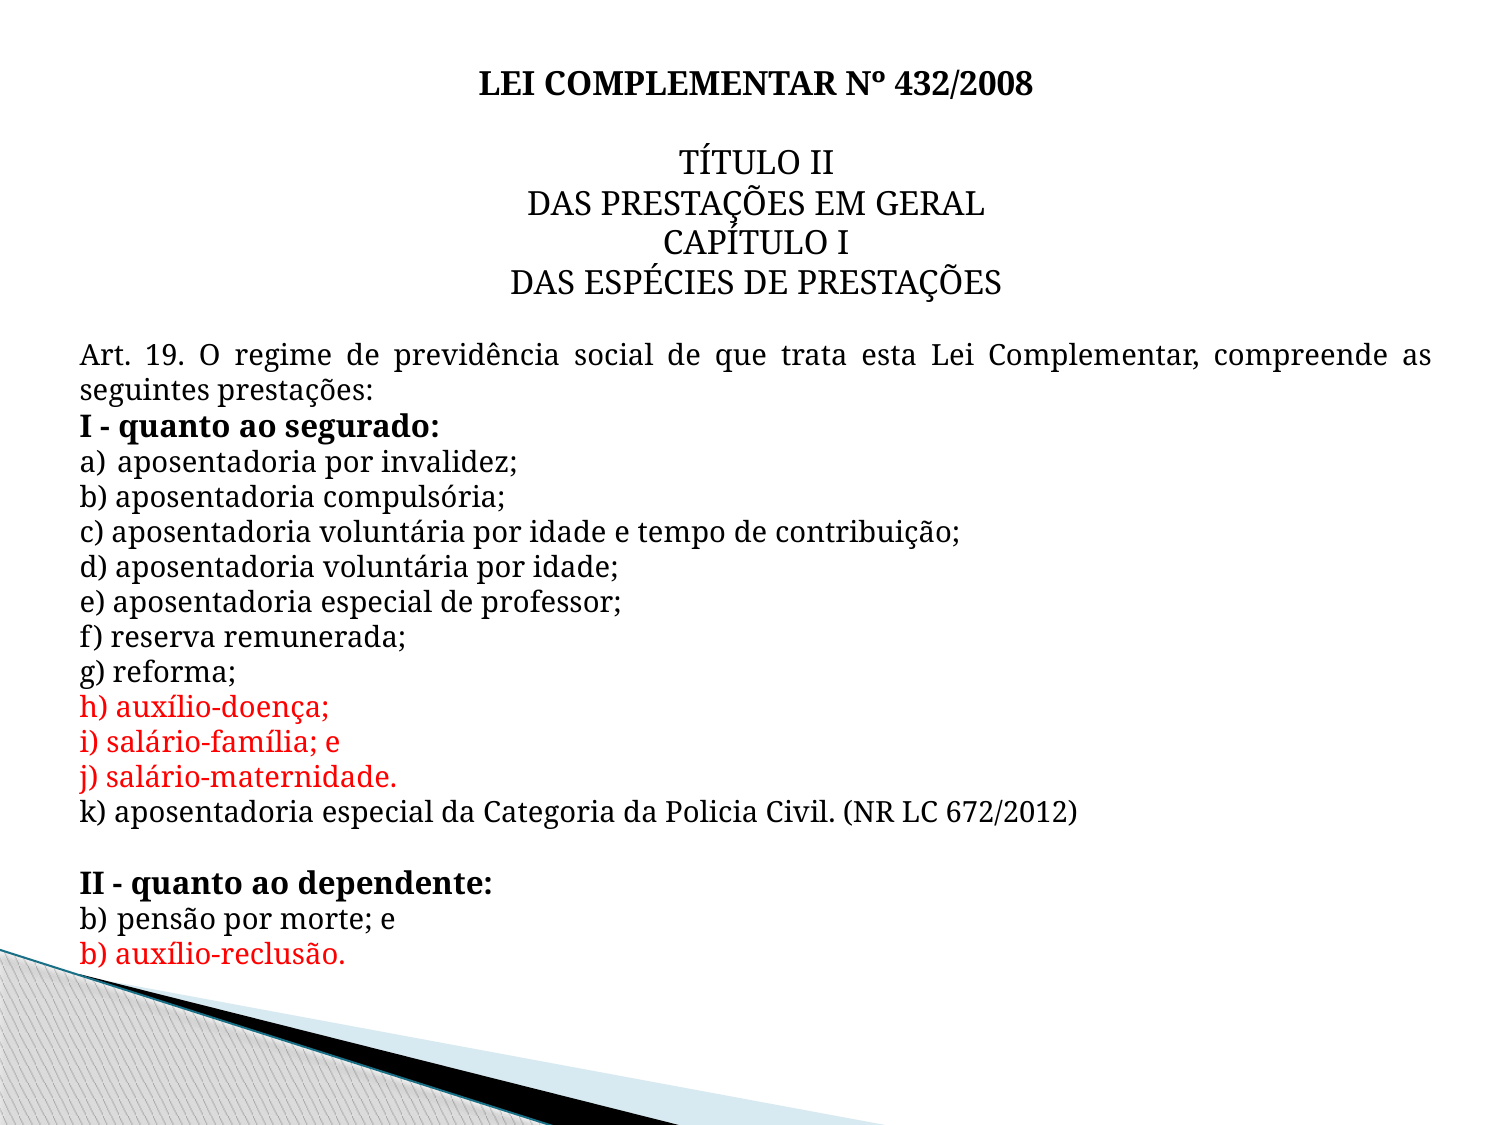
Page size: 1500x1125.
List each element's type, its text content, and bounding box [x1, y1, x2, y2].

text_box LEI COMPLEMENTAR Nº 432/2008 TÍTULO II DAS PRESTAÇÕES EM GERAL CAPÍTULO I DAS ESPÉCIES DE PRESTAÇÕES Art. 19. O regime de previdência social de que trata esta Lei Complementar, compreende as seguintes prestações: I - quanto ao segurado: aposentadoria por invalidez; b) aposentadoria compulsória; c) aposentadoria voluntária por idade e tempo de contribuição; d) aposentadoria voluntária por idade; e) aposentadoria especial de professor; f) reserva remunerada; g) reforma; h) auxílio-doença; i) salário-família; e j) salário-maternidade. k) aposentadoria especial da Categoria da Policia Civil. (NR LC 672/2012) II - quanto ao dependente: pensão por morte; e b) auxílio-reclusão. [64, 54, 1449, 978]
